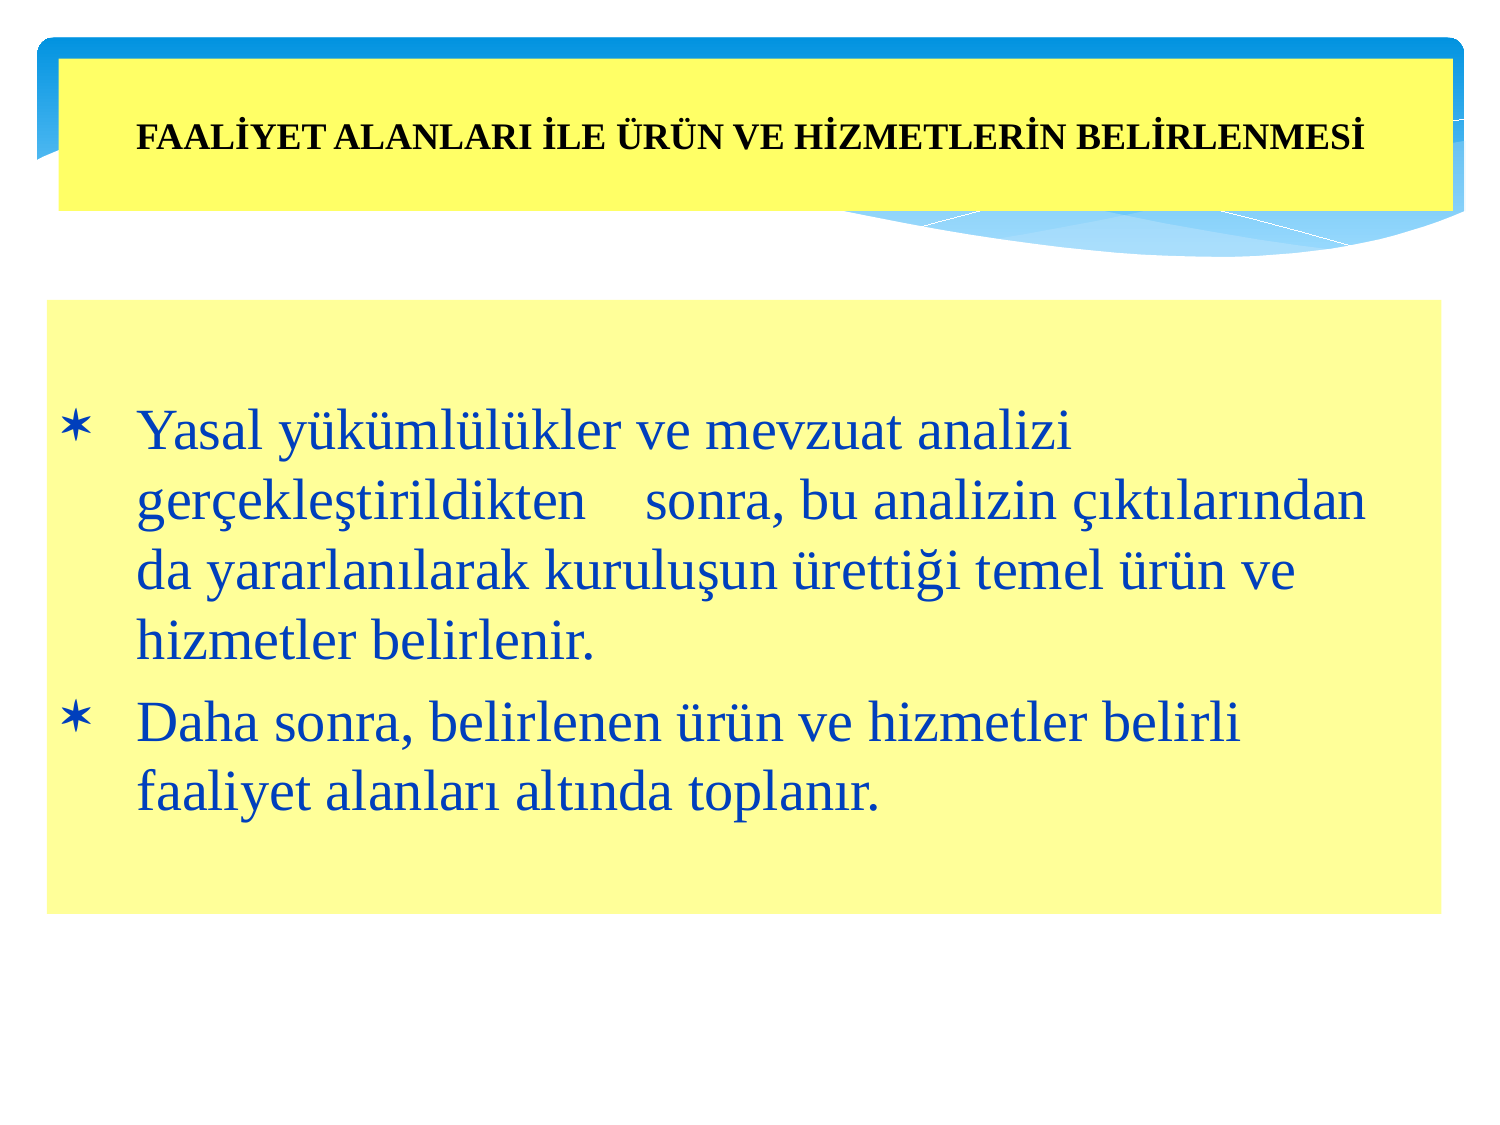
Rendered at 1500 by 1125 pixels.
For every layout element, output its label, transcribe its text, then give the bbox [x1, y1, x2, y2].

text_box FAALİYET ALANLARI İLE ÜRÜN VE HİZMETLERİN BELİRLENMESİ [58, 58, 1453, 211]
list Yasal yükümlülükler ve mevzuat analizi gerçekleştirildikten sonra, bu analizin çıktılarından da yararlanılarak kuruluşun ürettiği temel ürün ve hizmetler belirlenir. Daha sonra, belirlenen ürün ve hizmetler belirli faaliyet alanları altında toplanır. [46, 299, 1442, 914]
